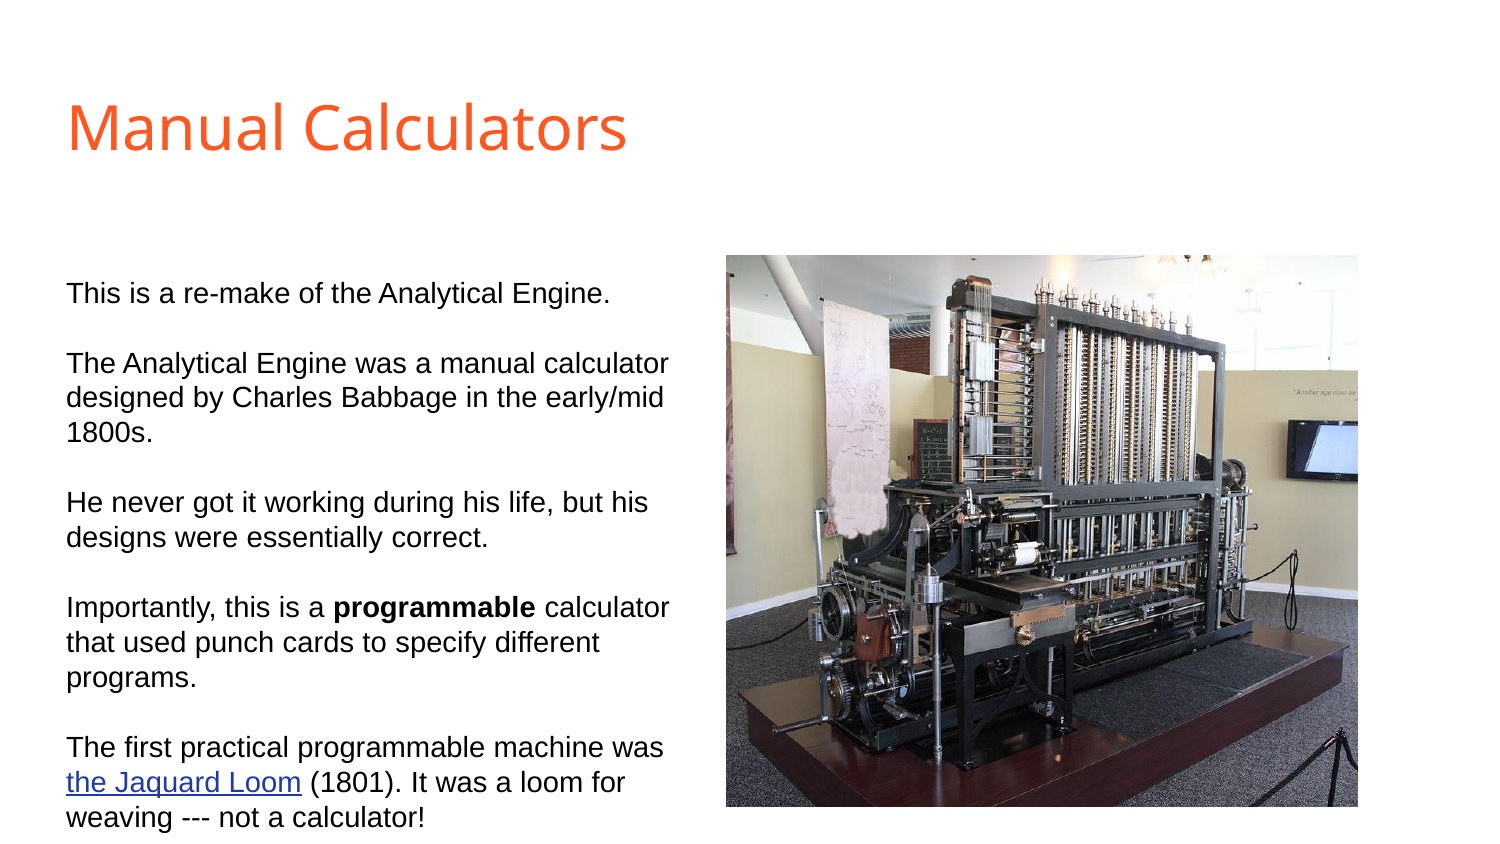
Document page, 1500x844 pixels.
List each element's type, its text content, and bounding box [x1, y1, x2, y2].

title Manual Calculators [51, 72, 1449, 167]
text_box This is a re-make of the Analytical Engine. The Analytical Engine was a manual calculator designed by Charles Babbage in the early/mid 1800s. He never got it working during his life, but his designs were essentially correct. Importantly, this is a programmable calculator that used punch cards to specify different programs. The first practical programmable machine was the Jaquard Loom (1801). It was a loom for weaving --- not a calculator! [50, 258, 691, 844]
picture [725, 255, 1358, 807]
